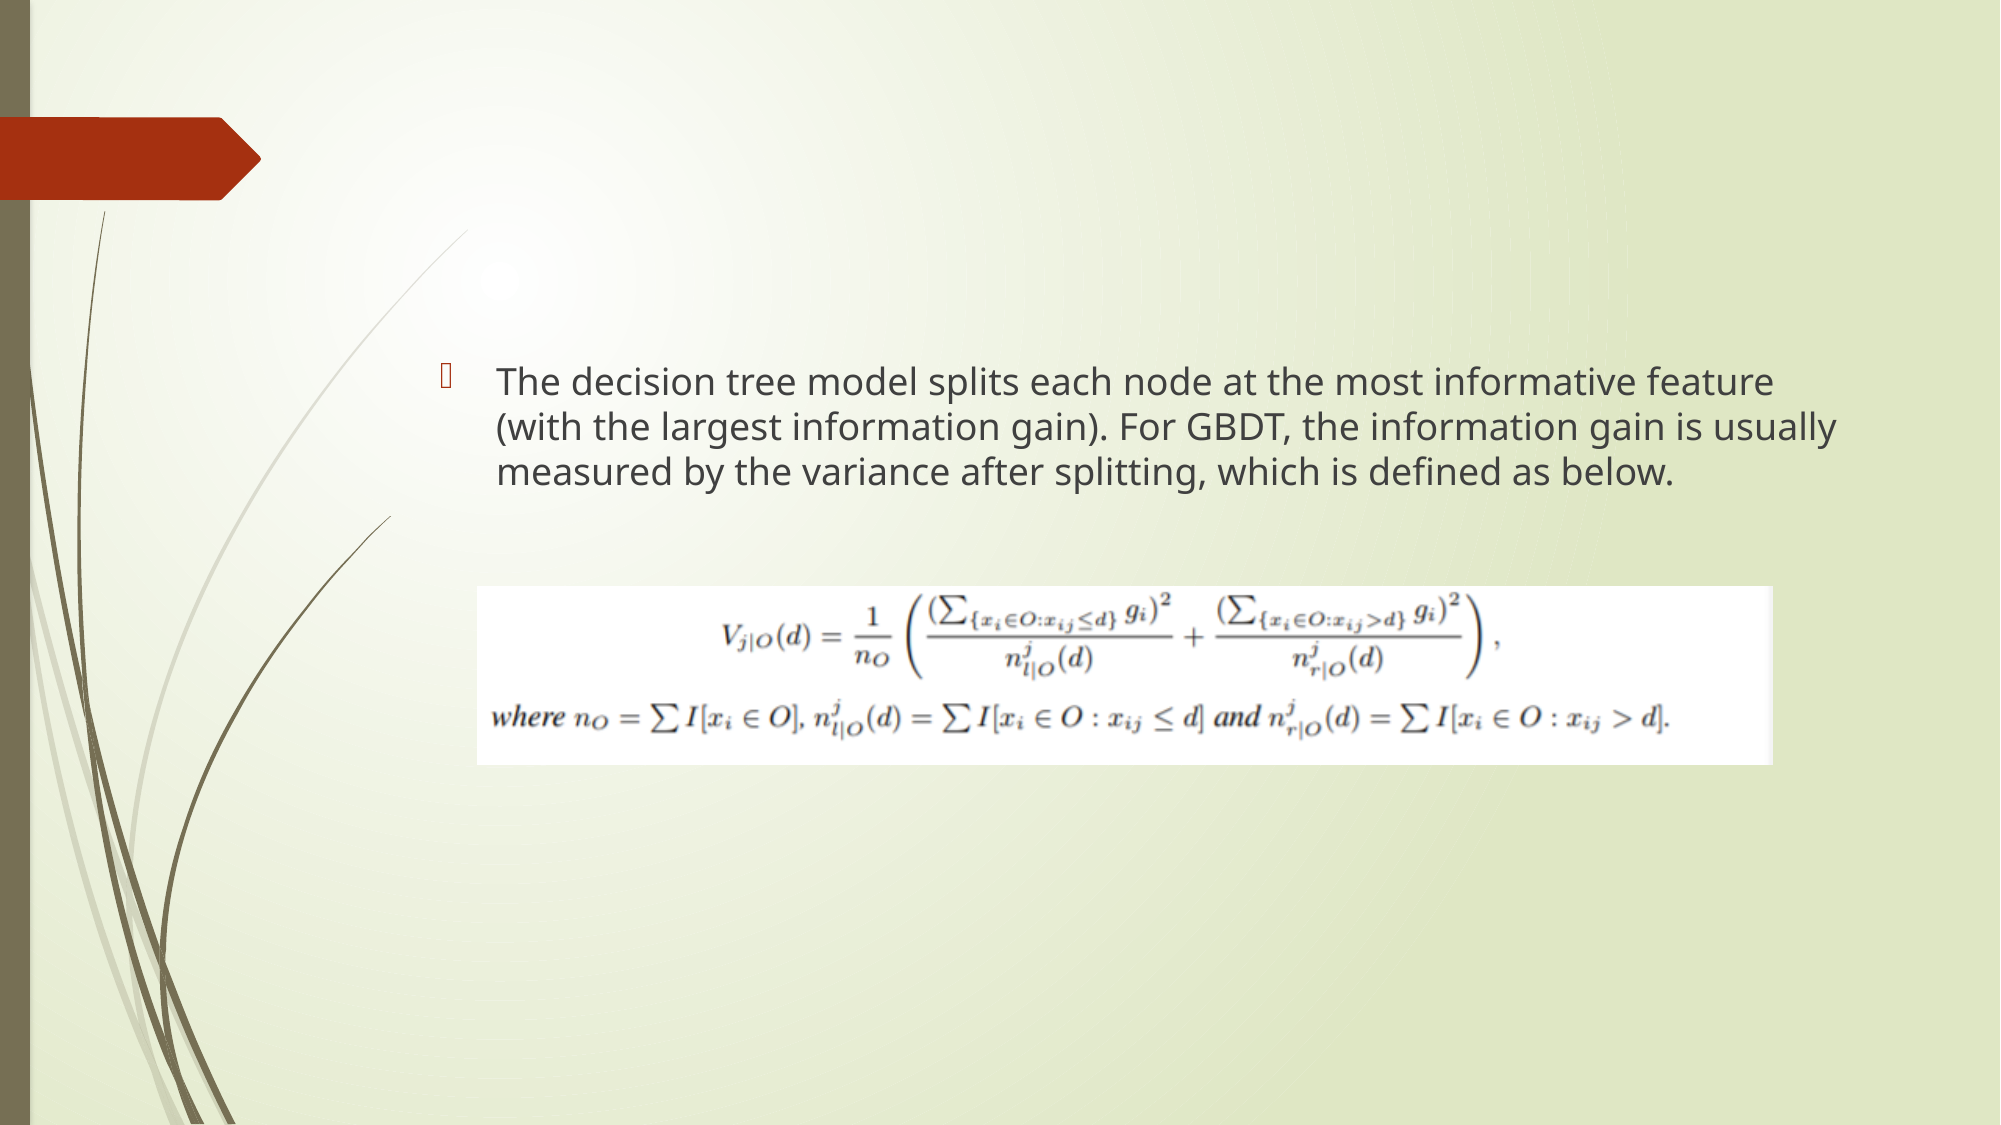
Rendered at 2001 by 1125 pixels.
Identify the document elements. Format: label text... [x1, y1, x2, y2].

picture [477, 586, 1773, 765]
list The decision tree model splits each node at the most informative feature (with the largest information gain). For GBDT, the information gain is usually measured by the variance after splitting, which is defined as below. [424, 350, 1888, 970]
